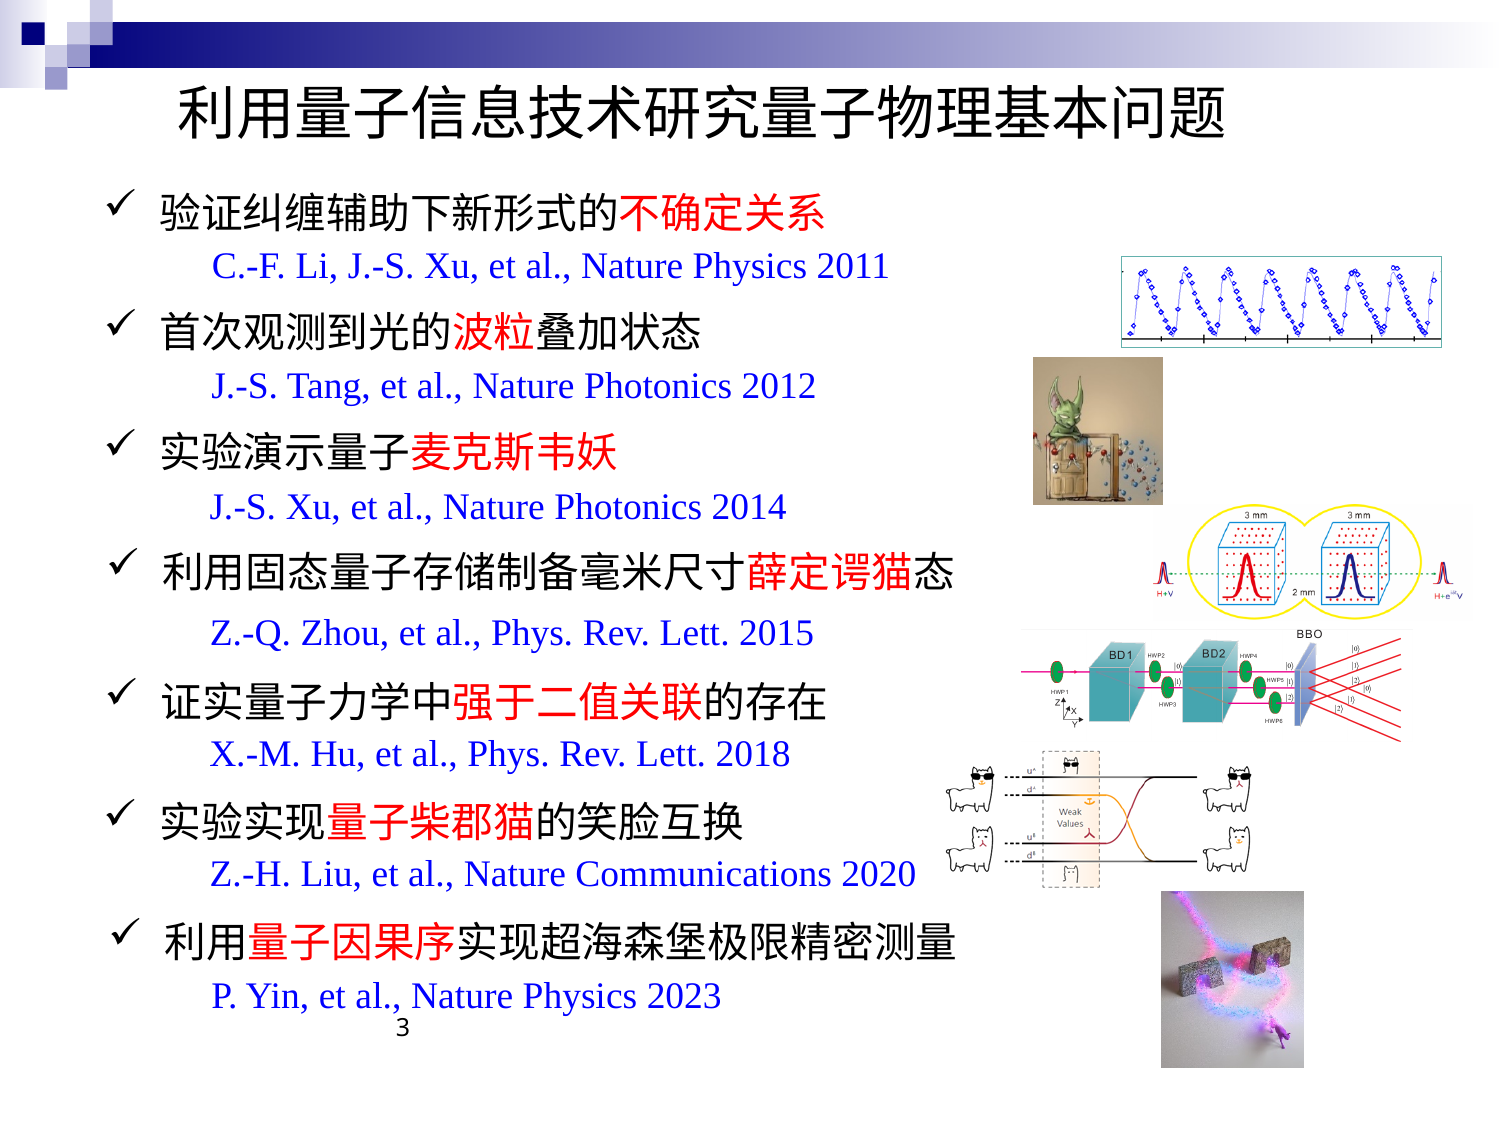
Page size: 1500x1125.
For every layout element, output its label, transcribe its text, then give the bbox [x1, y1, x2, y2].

text_box 实验演示量子麦克斯韦妖 [88, 402, 880, 484]
text_box C.-F. Li, J.-S. Xu, et al., Nature Physics 2011 [197, 212, 906, 294]
text_box X.-M. Hu, et al., Phys. Rev. Lett. 2018 [194, 699, 836, 772]
text_box 利用量子信息技术研究量子物理基本问题 [163, 69, 1286, 156]
text_box 利用固态量子存储制备毫米尺寸薛定谔猫态 [91, 521, 1148, 604]
text_box 验证纠缠辅助下新形式的不确定关系 [88, 162, 971, 244]
text_box Z.-H. Liu, et al., Nature Communications 2020 [194, 819, 937, 891]
text_box Z.-Q. Zhou, et al., Phys. Rev. Lett. 2015 [195, 578, 888, 651]
text_box J.-S. Xu, et al., Nature Photonics 2014 [194, 453, 916, 535]
picture [1033, 357, 1473, 621]
text_box J.-S. Tang, et al., Nature Photonics 2012 [196, 332, 833, 402]
text_box P. Yin, et al., Nature Physics 2023 [196, 941, 738, 1024]
picture [1021, 628, 1413, 742]
text_box 利用量子因果序实现超海森堡极限精密测量 [93, 891, 1058, 973]
picture [1121, 257, 1442, 348]
text_box 实验实现量子柴郡猫的笑脸互换 [88, 772, 842, 854]
slide_number 3 [75, 974, 425, 1053]
picture [1161, 890, 1304, 1068]
text_box 首次观测到光的波粒叠加状态 [88, 282, 842, 364]
picture [941, 749, 1255, 889]
text_box 证实量子力学中强于二值关联的存在 [89, 651, 1010, 734]
